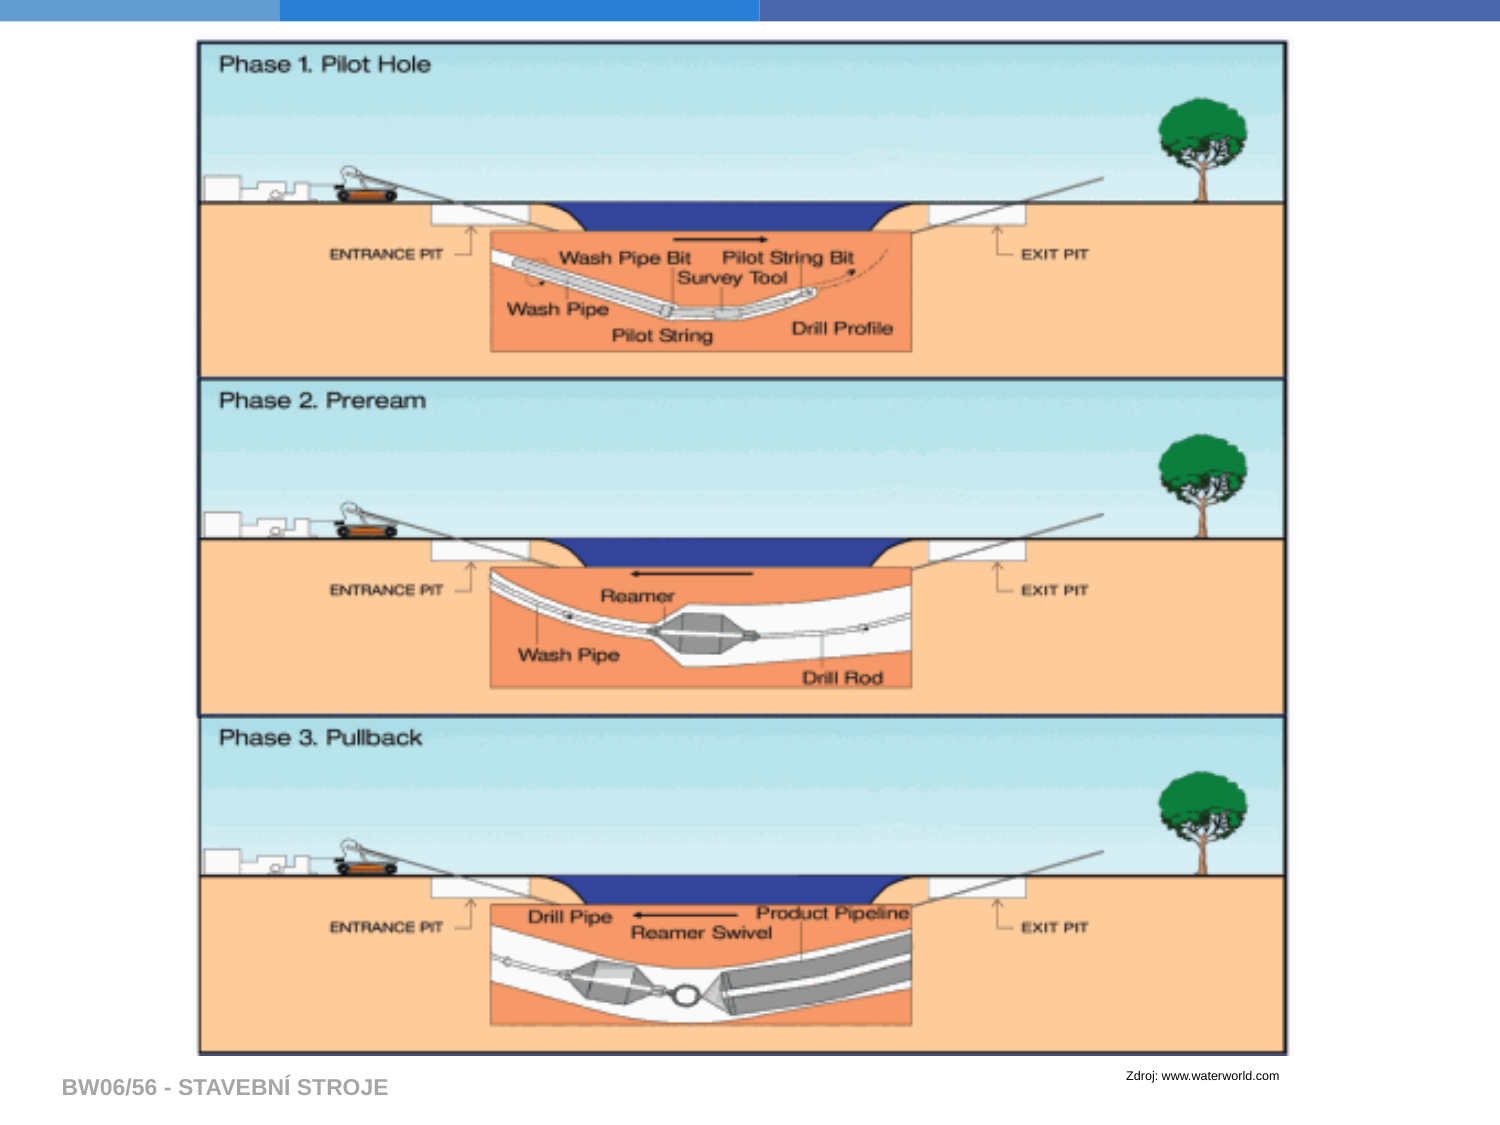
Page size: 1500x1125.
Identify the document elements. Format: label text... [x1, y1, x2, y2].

footer BW06/56 - STAVEBNÍ STROJE [46, 1055, 1052, 1116]
text_box Zdroj: www.waterworld.com [1111, 1074, 1295, 1091]
picture [193, 36, 1295, 1057]
